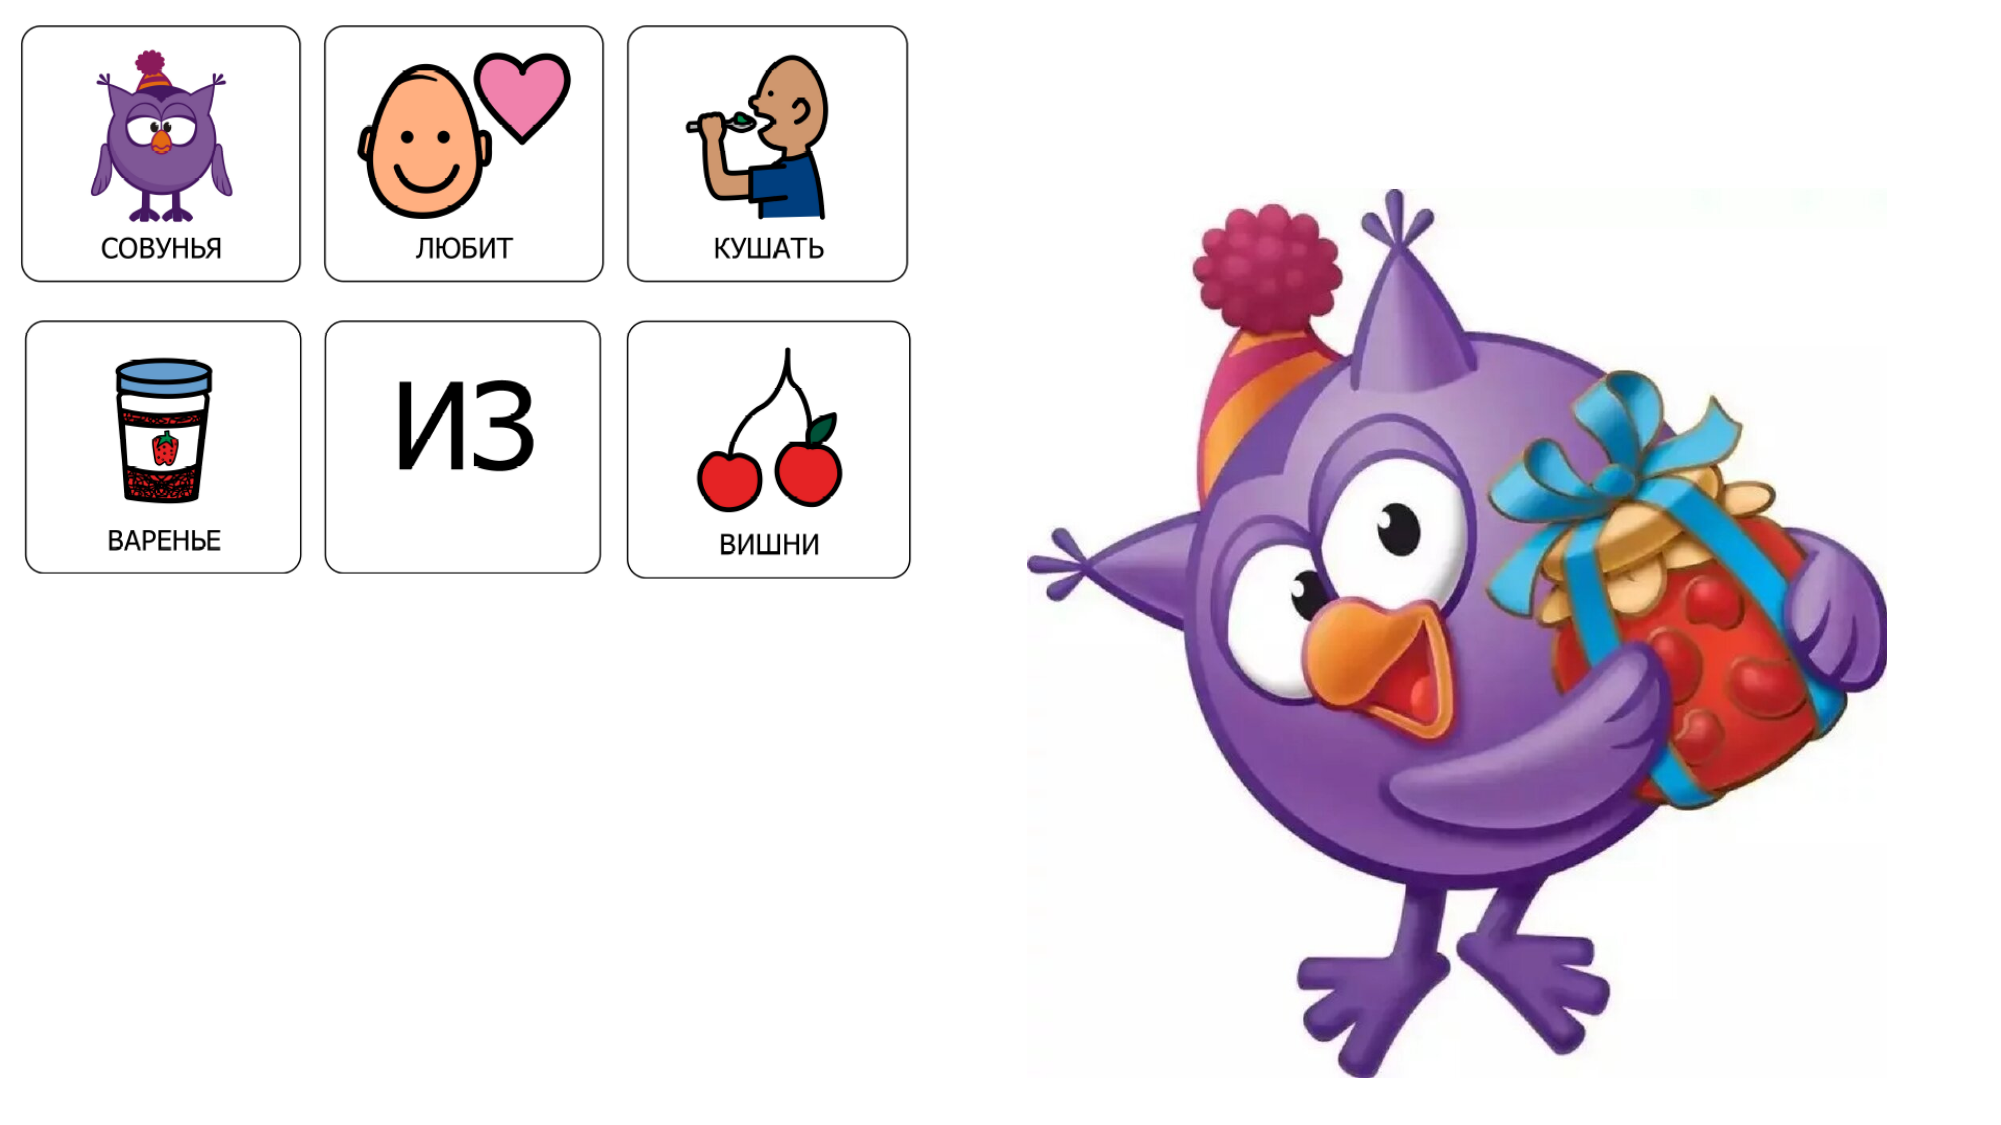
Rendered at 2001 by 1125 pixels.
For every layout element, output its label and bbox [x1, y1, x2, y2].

picture [1027, 188, 1887, 1078]
picture [17, 307, 925, 586]
picture [17, 17, 919, 287]
